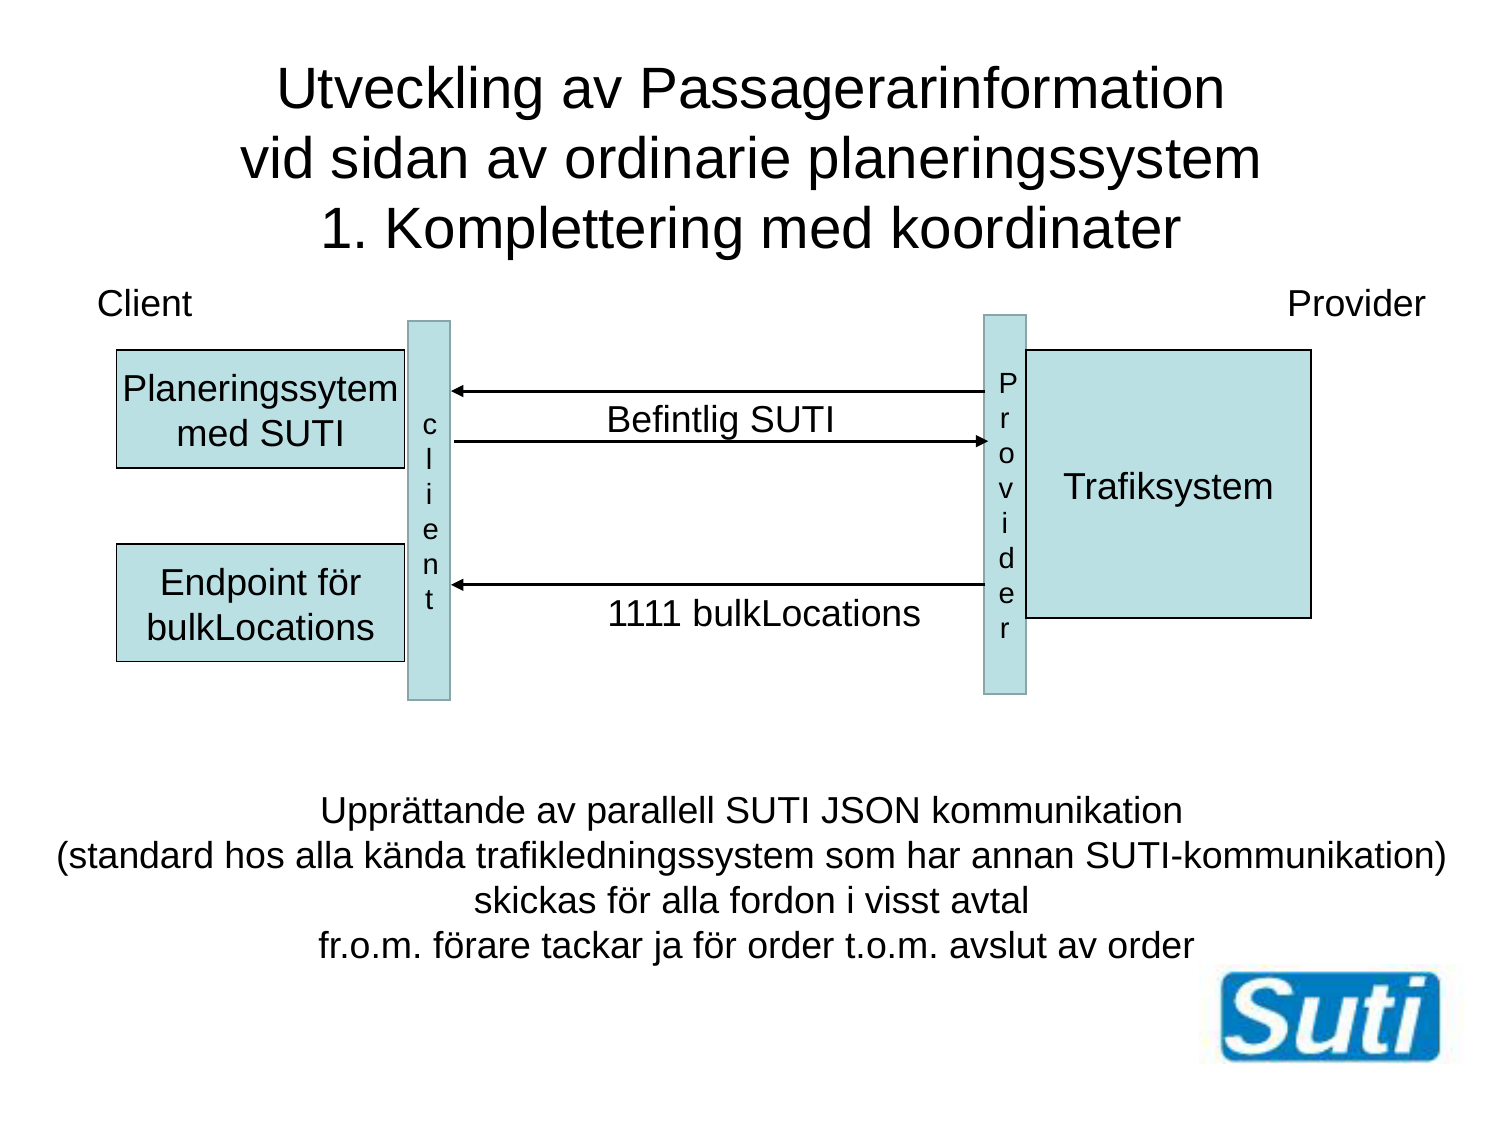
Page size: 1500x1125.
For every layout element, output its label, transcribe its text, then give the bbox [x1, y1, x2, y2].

text_box Trafiksystem [1026, 350, 1312, 618]
text_box Befintlig SUTI [591, 442, 851, 448]
text_box 1111 bulkLocations [592, 585, 936, 641]
text_box Endpoint för bulkLocations [116, 543, 405, 662]
picture [1198, 964, 1464, 1065]
text_box Utveckling av Passagerarinformation vid sidan av ordinarie planeringssystem 1. Komplettering med koordinater [76, 42, 1427, 231]
text_box Client [82, 272, 208, 332]
text_box Provider [983, 314, 1027, 695]
text_box Provider [1272, 272, 1442, 332]
text_box client [407, 320, 451, 701]
text_box Befintlig SUTI [591, 392, 851, 441]
text_box Upprättande av parallell SUTI JSON kommunikation (standard hos alla kända trafikledningssystem som har annan SUTI-kommunikation) skickas för alla fordon i visst avtal fr.o.m. förare tackar ja för order t.o.m. avslut av order [34, 778, 1470, 974]
text_box Befintlig SUTI [591, 387, 851, 391]
text_box Planeringssytem med SUTI [116, 350, 405, 468]
